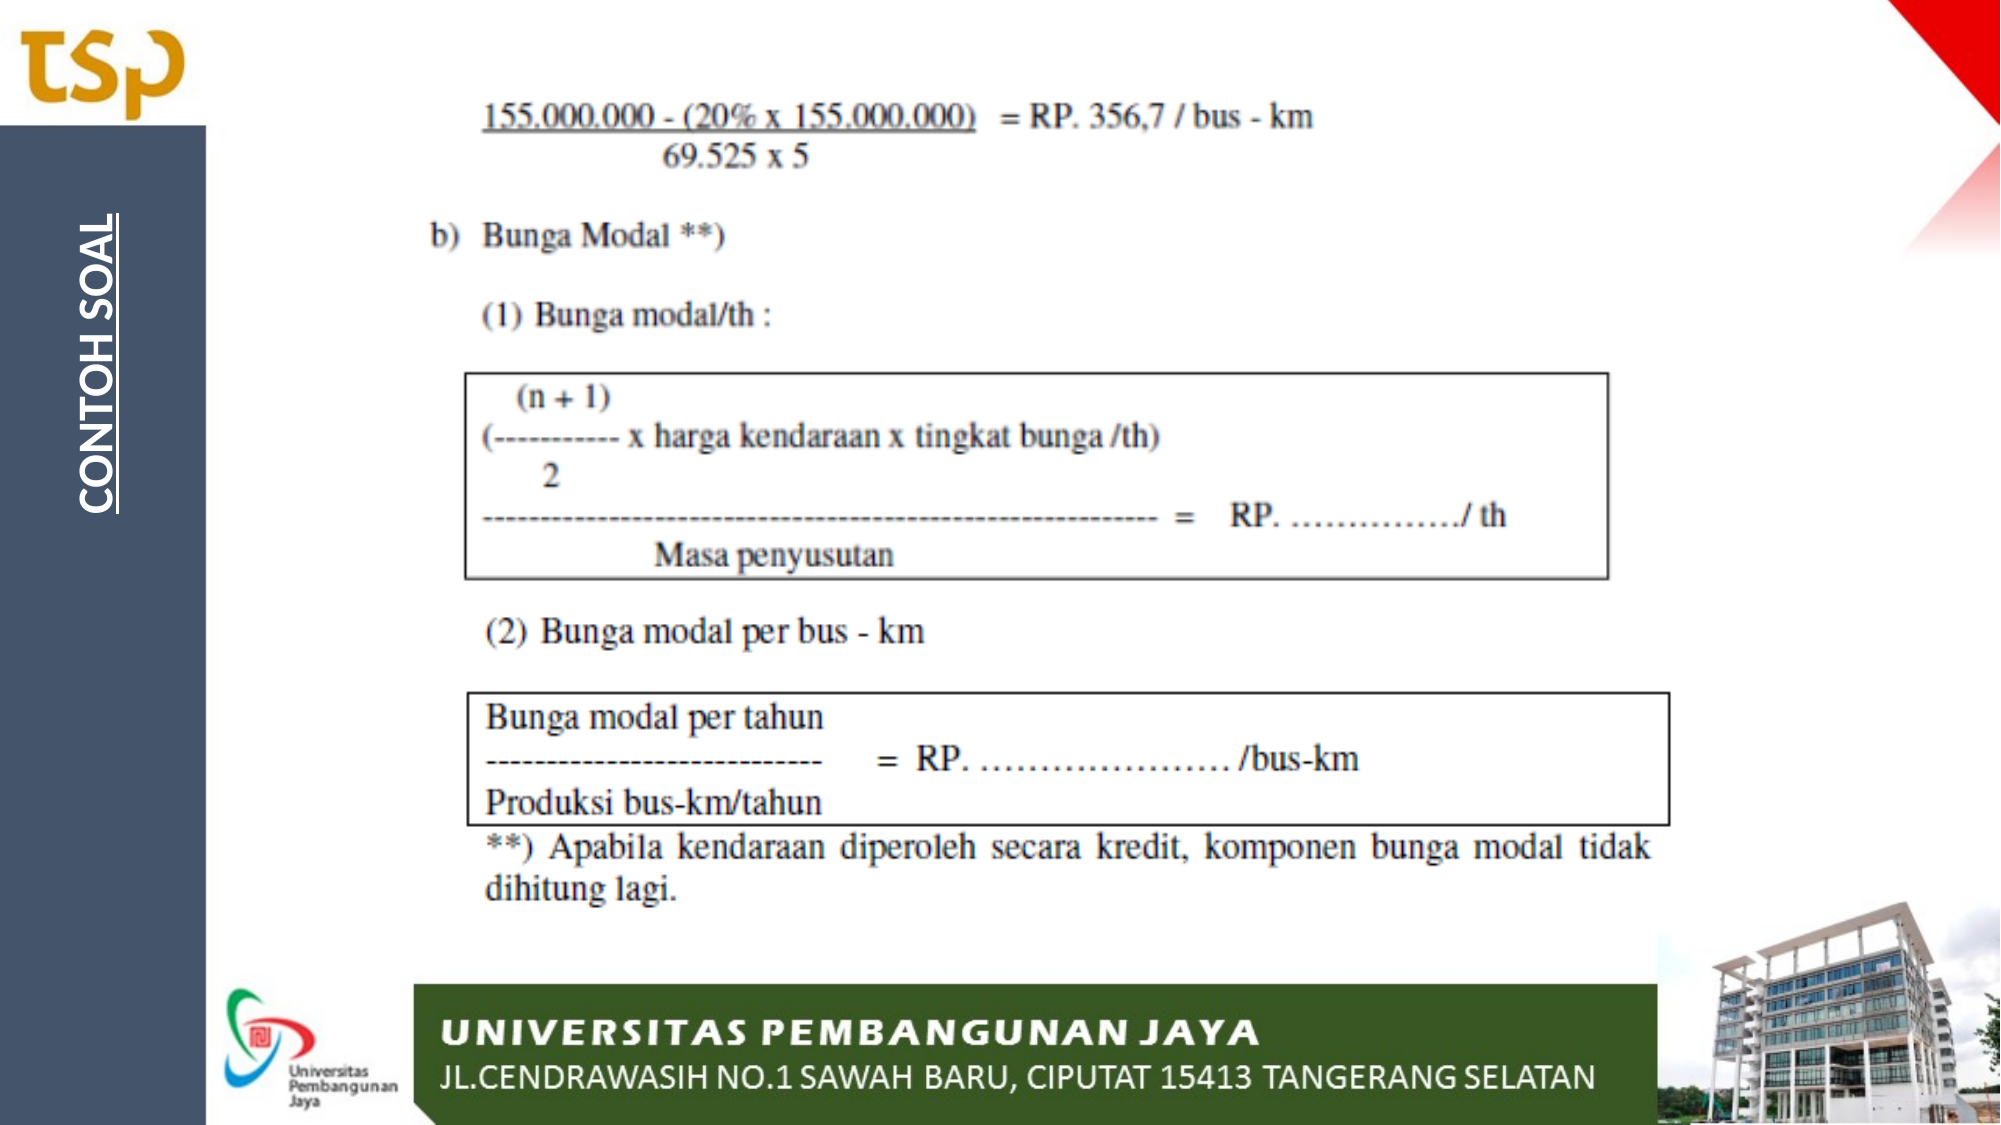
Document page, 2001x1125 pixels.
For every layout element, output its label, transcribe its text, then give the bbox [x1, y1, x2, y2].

text_box CONTOH SOAL [54, 198, 130, 529]
picture [0, 0, 2000, 1125]
